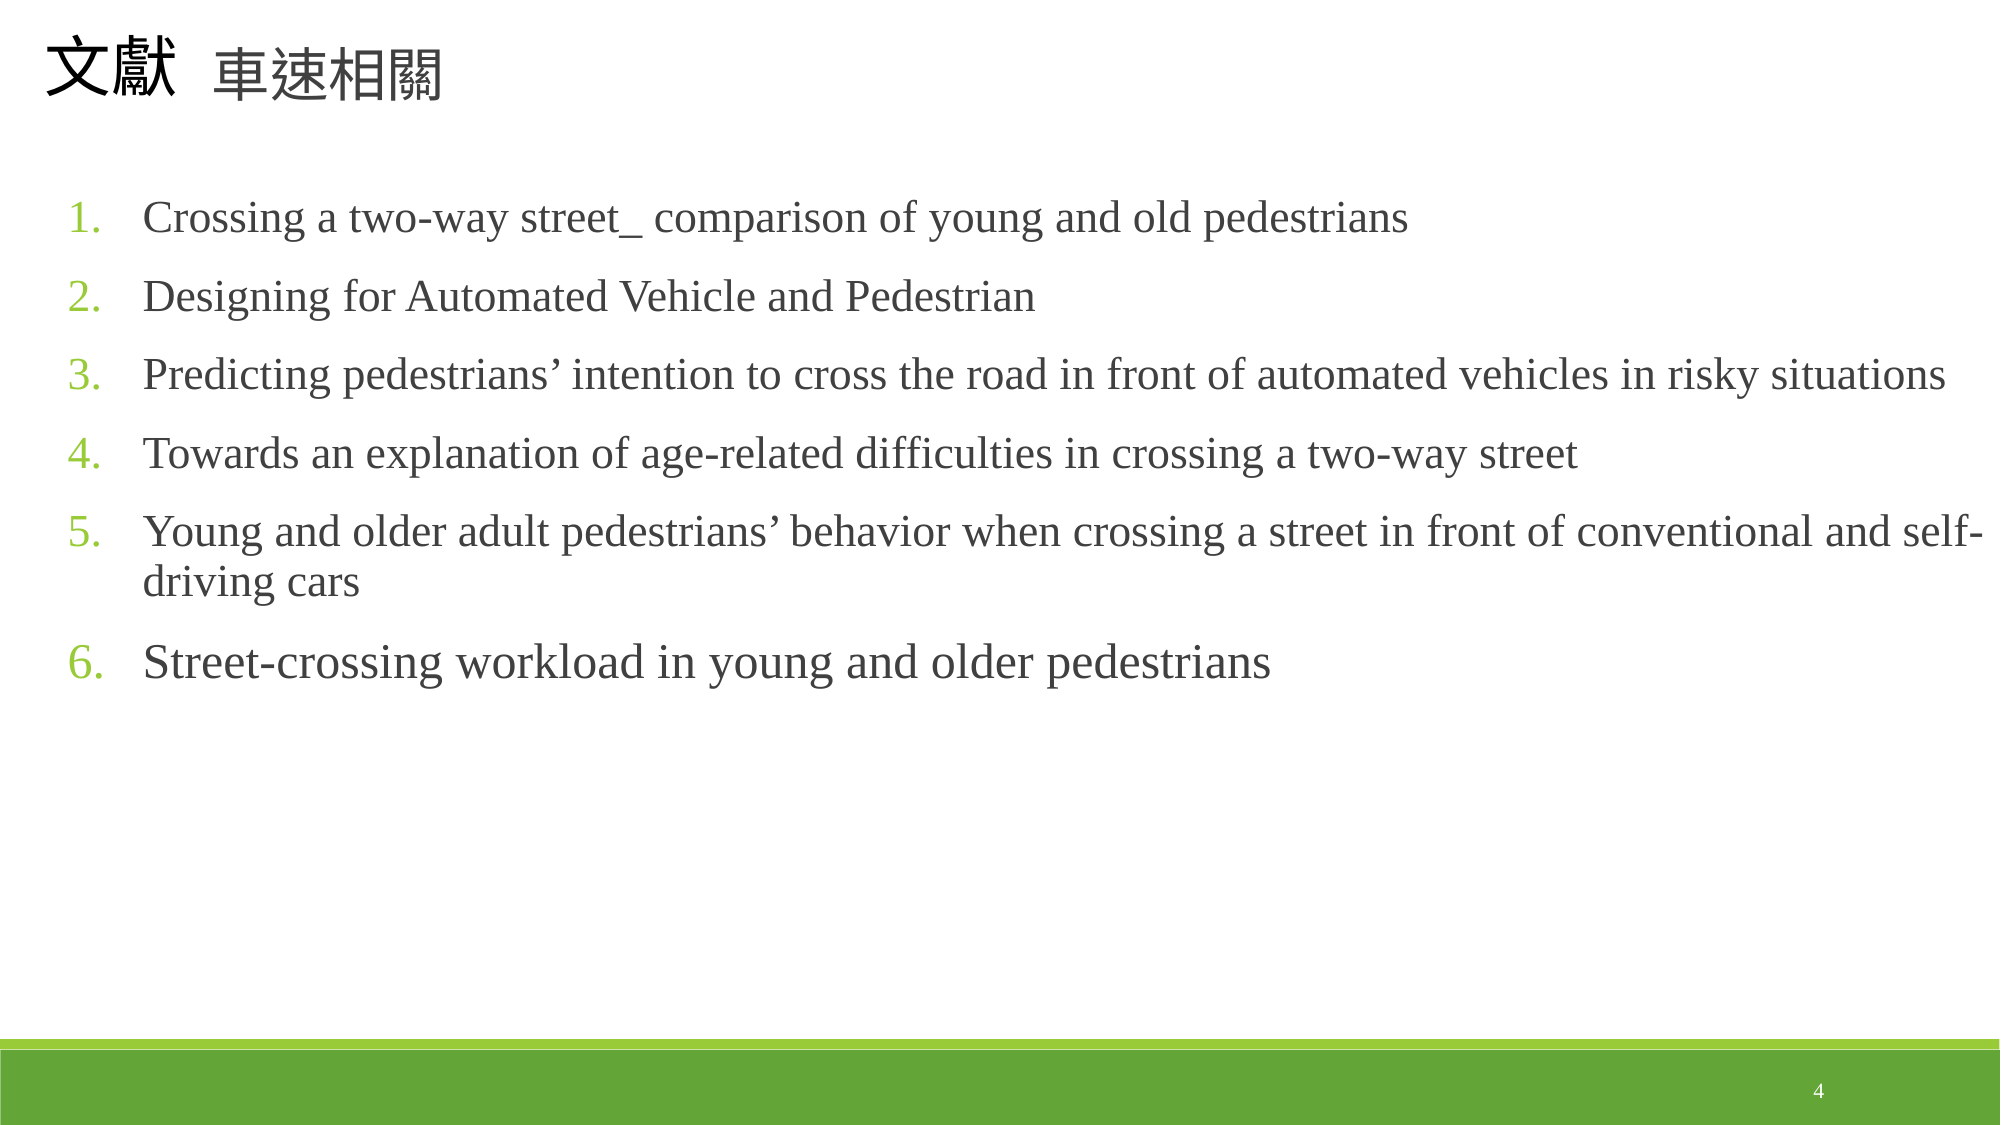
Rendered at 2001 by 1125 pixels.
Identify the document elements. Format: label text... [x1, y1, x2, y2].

slide_number 4 [1624, 1059, 1840, 1120]
text_box 文獻 [29, 17, 199, 112]
text_box Crossing a two-way street_ comparison of young and old pedestrians Designing for Automated Vehicle and Pedestrian Predicting pedestrians’ intention to cross the road in front of automated vehicles in risky situations Towards an explanation of age-related difficulties in crossing a two-way street Young and older adult pedestrians’ behavior when crossing a street in front of conventional and self-driving cars Street-crossing workload in young and older pedestrians [52, 185, 2000, 972]
text_box 車速相關 [182, 39, 652, 113]
